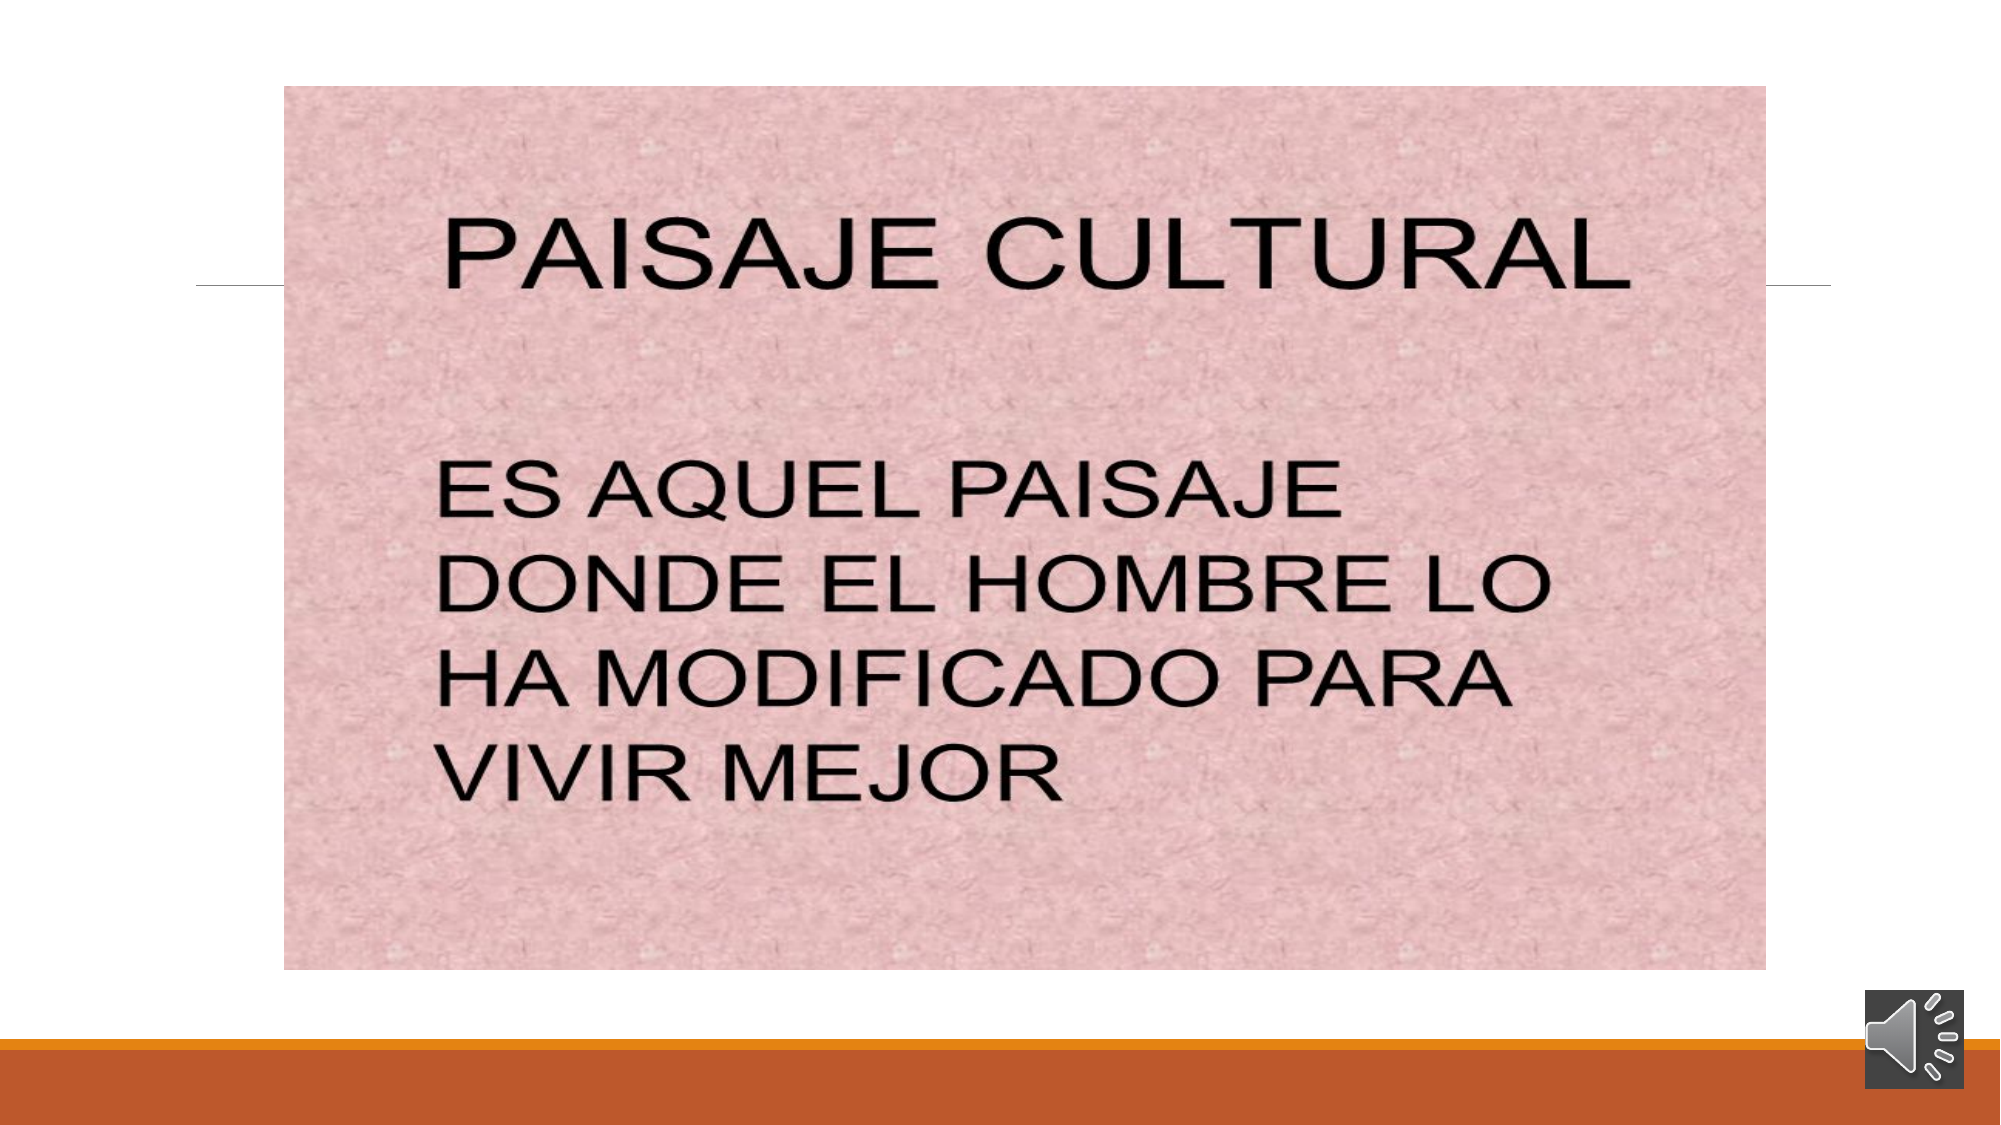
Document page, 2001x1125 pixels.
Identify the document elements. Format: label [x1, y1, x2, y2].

picture [1864, 989, 1966, 1091]
list [284, 86, 1766, 970]
